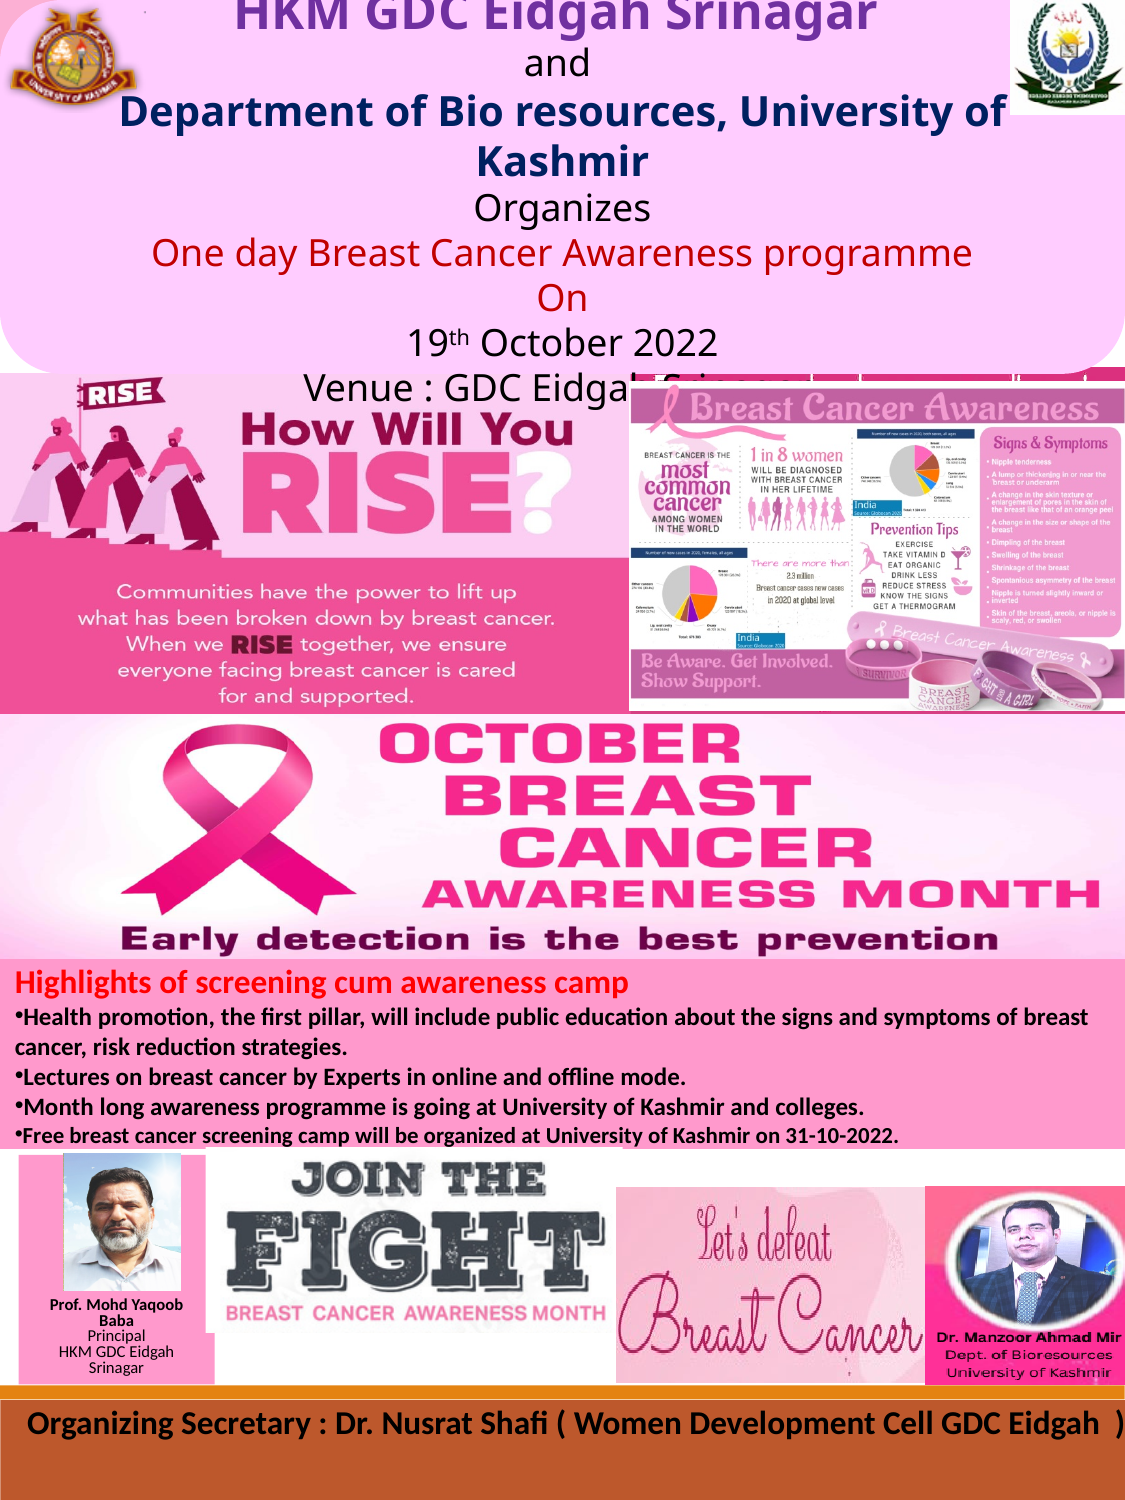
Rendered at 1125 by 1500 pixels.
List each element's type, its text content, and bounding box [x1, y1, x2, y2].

picture [204, 1146, 926, 1384]
picture [1009, 0, 1125, 115]
picture [628, 380, 1125, 712]
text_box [0, 0, 1125, 1386]
picture [62, 1153, 181, 1292]
text_box Organizing Secretary : Dr. Nusrat Shafi ( Women Development Cell GDC Eidgah ) [0, 1393, 1125, 1449]
picture [0, 0, 146, 113]
